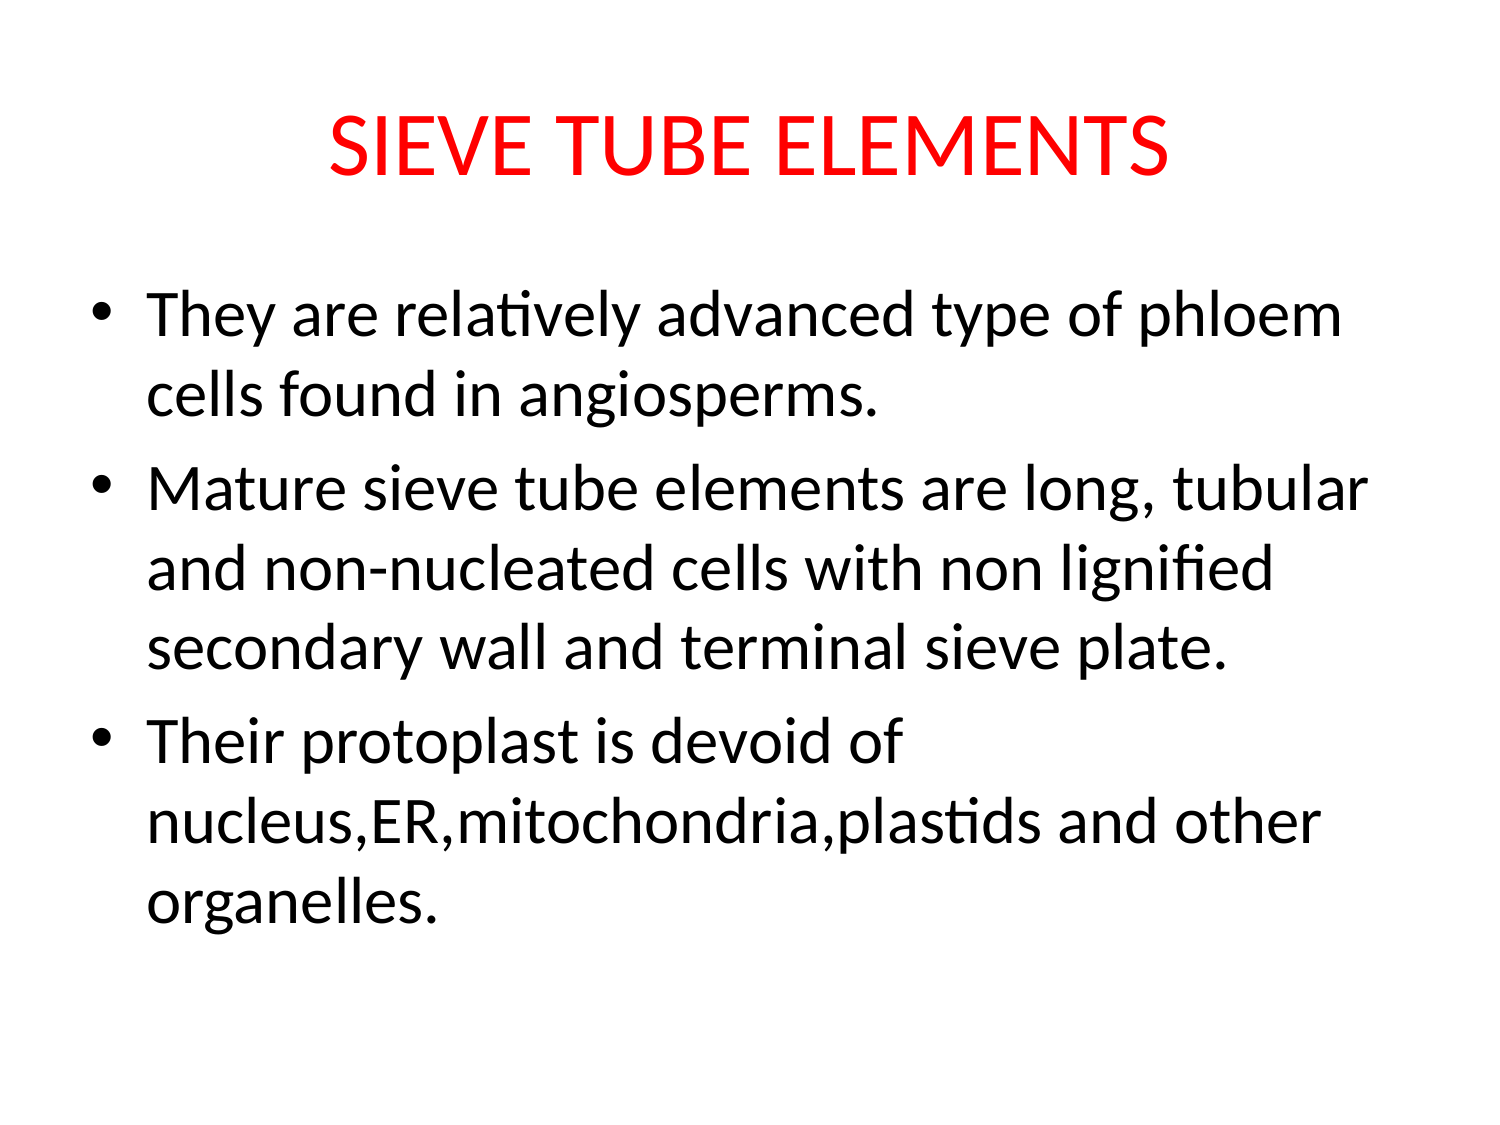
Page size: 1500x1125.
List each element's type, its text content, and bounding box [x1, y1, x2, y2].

title SIEVE TUBE ELEMENTS [75, 45, 1425, 233]
list They are relatively advanced type of phloem cells found in angiosperms. Mature sieve tube elements are long, tubular and non-nucleated cells with non lignified secondary wall and terminal sieve plate. Their protoplast is devoid of nucleus,ER,mitochondria,plastids and other organelles. [75, 262, 1425, 1005]
